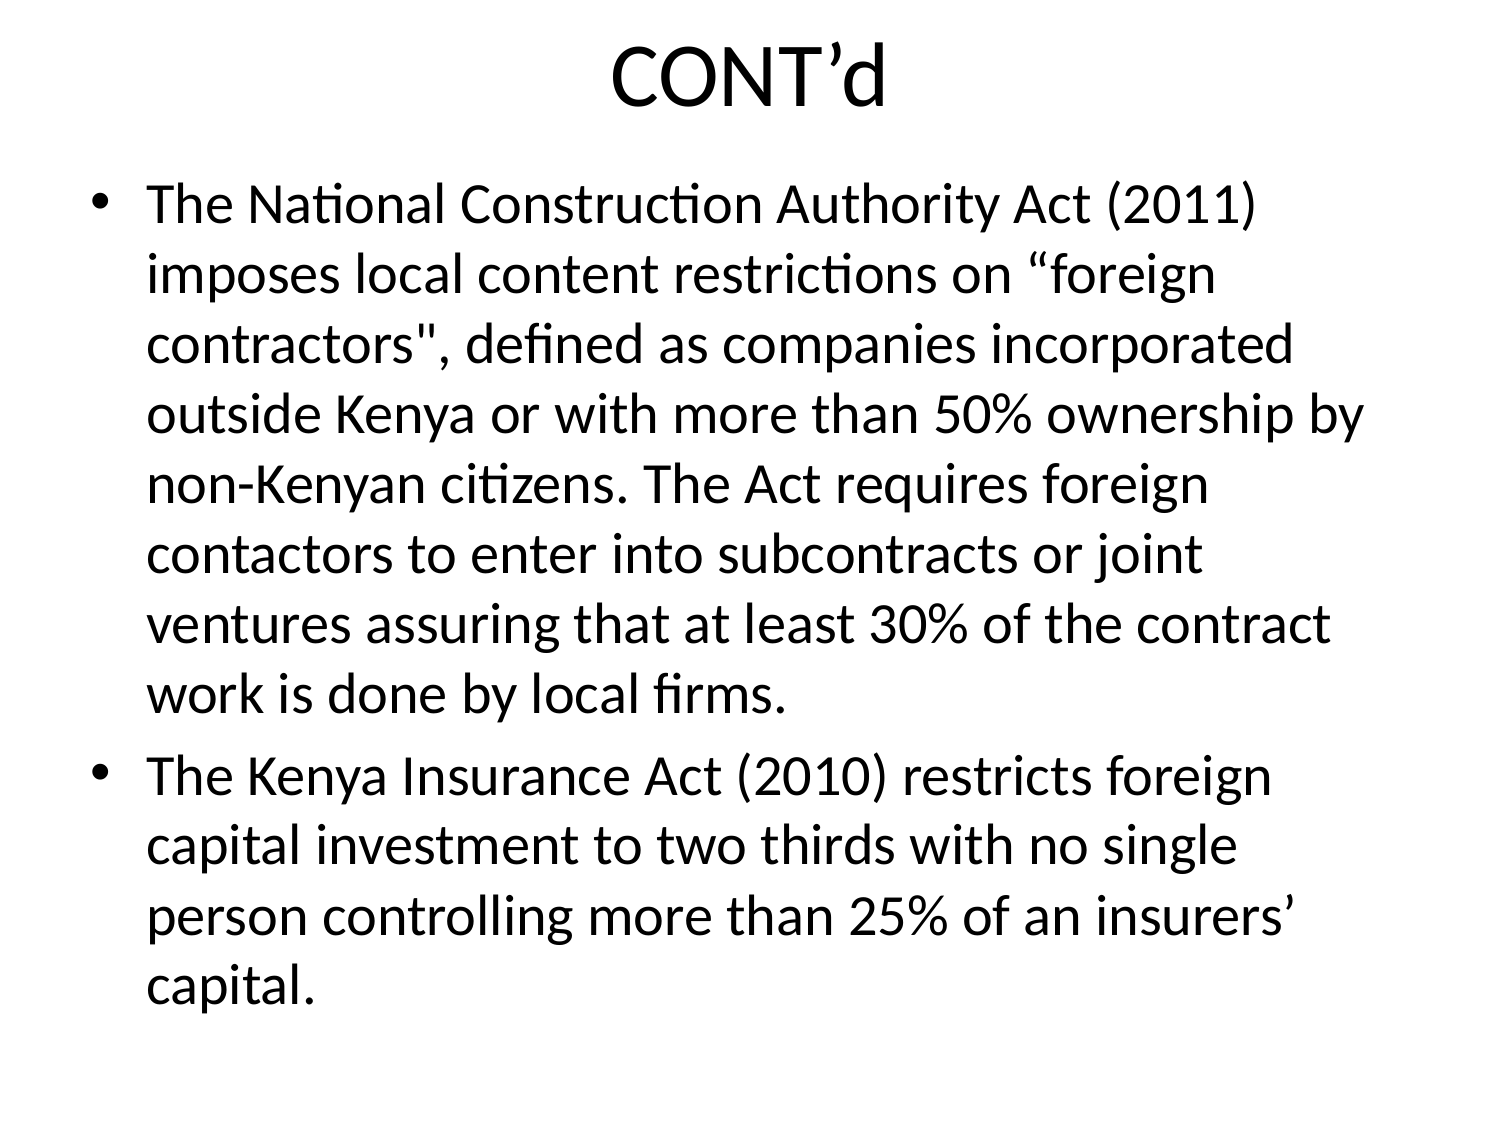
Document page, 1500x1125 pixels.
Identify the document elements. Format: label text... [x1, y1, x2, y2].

title CONT’d [75, 1, 1425, 138]
list The National Construction Authority Act (2011) imposes local content restrictions on “foreign contractors", defined as companies incorporated outside Kenya or with more than 50% ownership by non-Kenyan citizens. The Act requires foreign contactors to enter into subcontracts or joint ventures assuring that at least 30% of the contract work is done by local firms. The Kenya Insurance Act (2010) restricts foreign capital investment to two thirds with no single person controlling more than 25% of an insurers’ capital. [75, 157, 1425, 1063]
